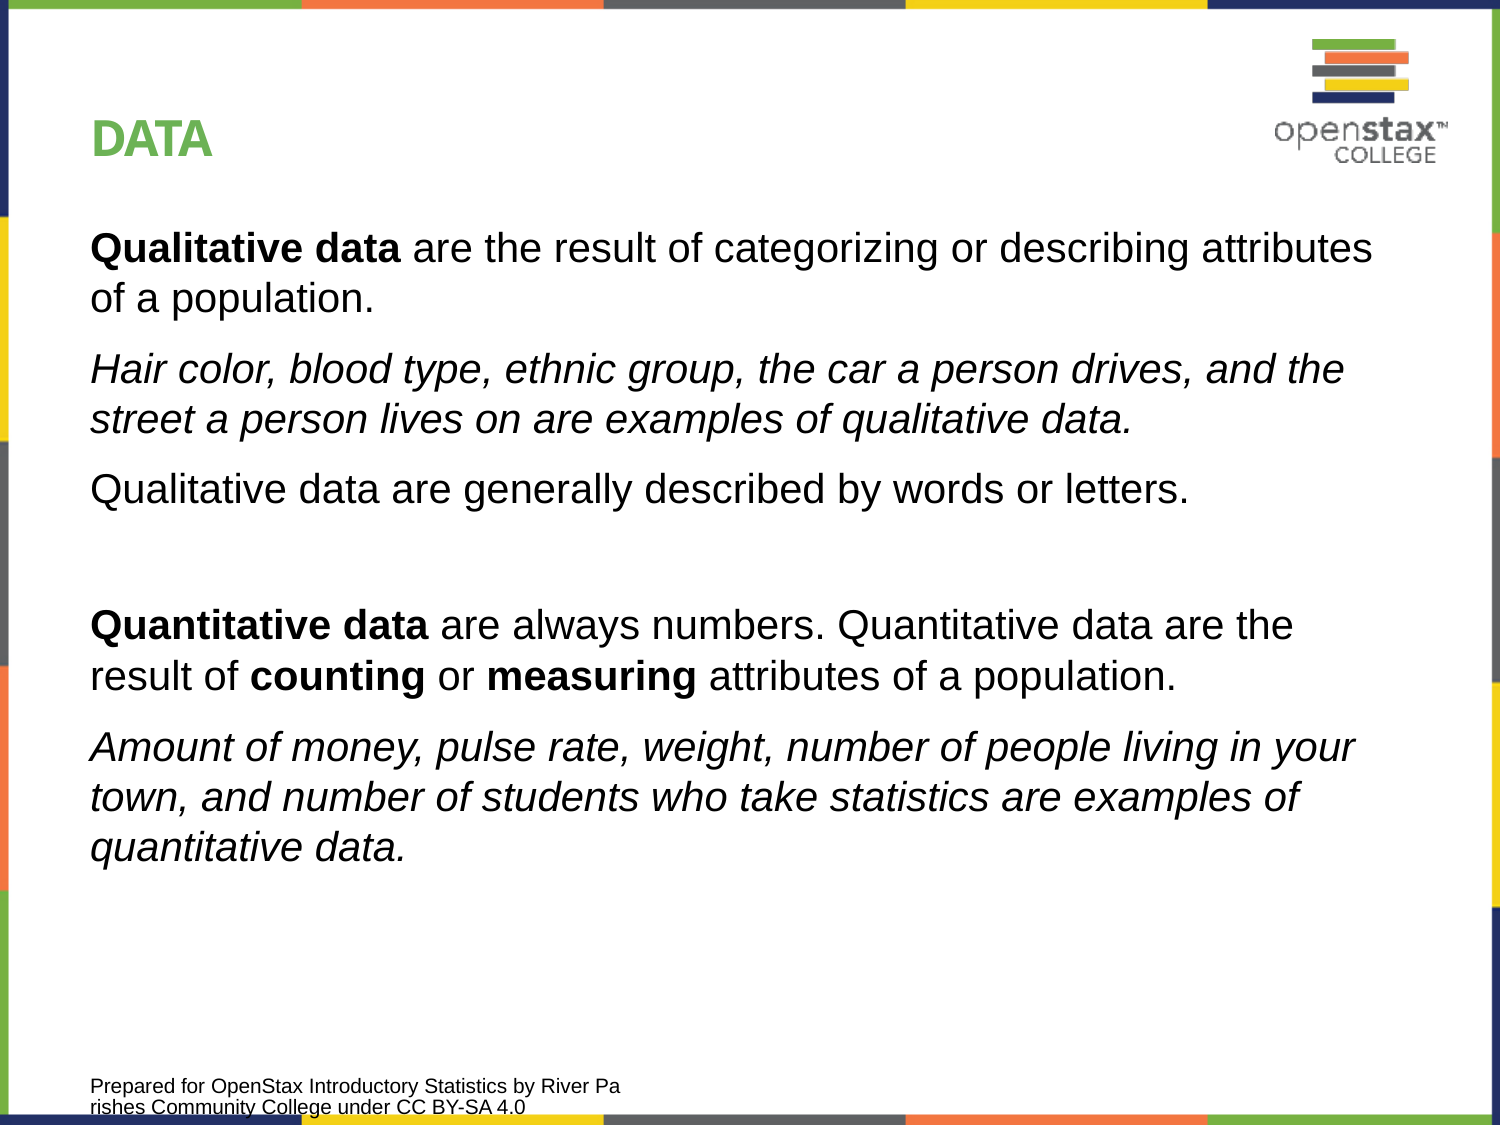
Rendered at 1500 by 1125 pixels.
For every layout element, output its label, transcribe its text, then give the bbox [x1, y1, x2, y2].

title Data [75, 39, 1398, 175]
picture [0, 0, 1500, 1125]
footer Prepared for OpenStax Introductory Statistics by River Parishes Community College under CC BY-SA 4.0 [75, 1065, 638, 1112]
list Qualitative data are the result of categorizing or describing attributes of a population. Hair color, blood type, ethnic group, the car a person drives, and the street a person lives on are examples of qualitative data. Qualitative data are generally described by words or letters. Quantitative data are always numbers. Quantitative data are the result of counting or measuring attributes of a population. Amount of money, pulse rate, weight, number of people living in your town, and number of students who take statistics are examples of quantitative data. [75, 212, 1398, 1001]
